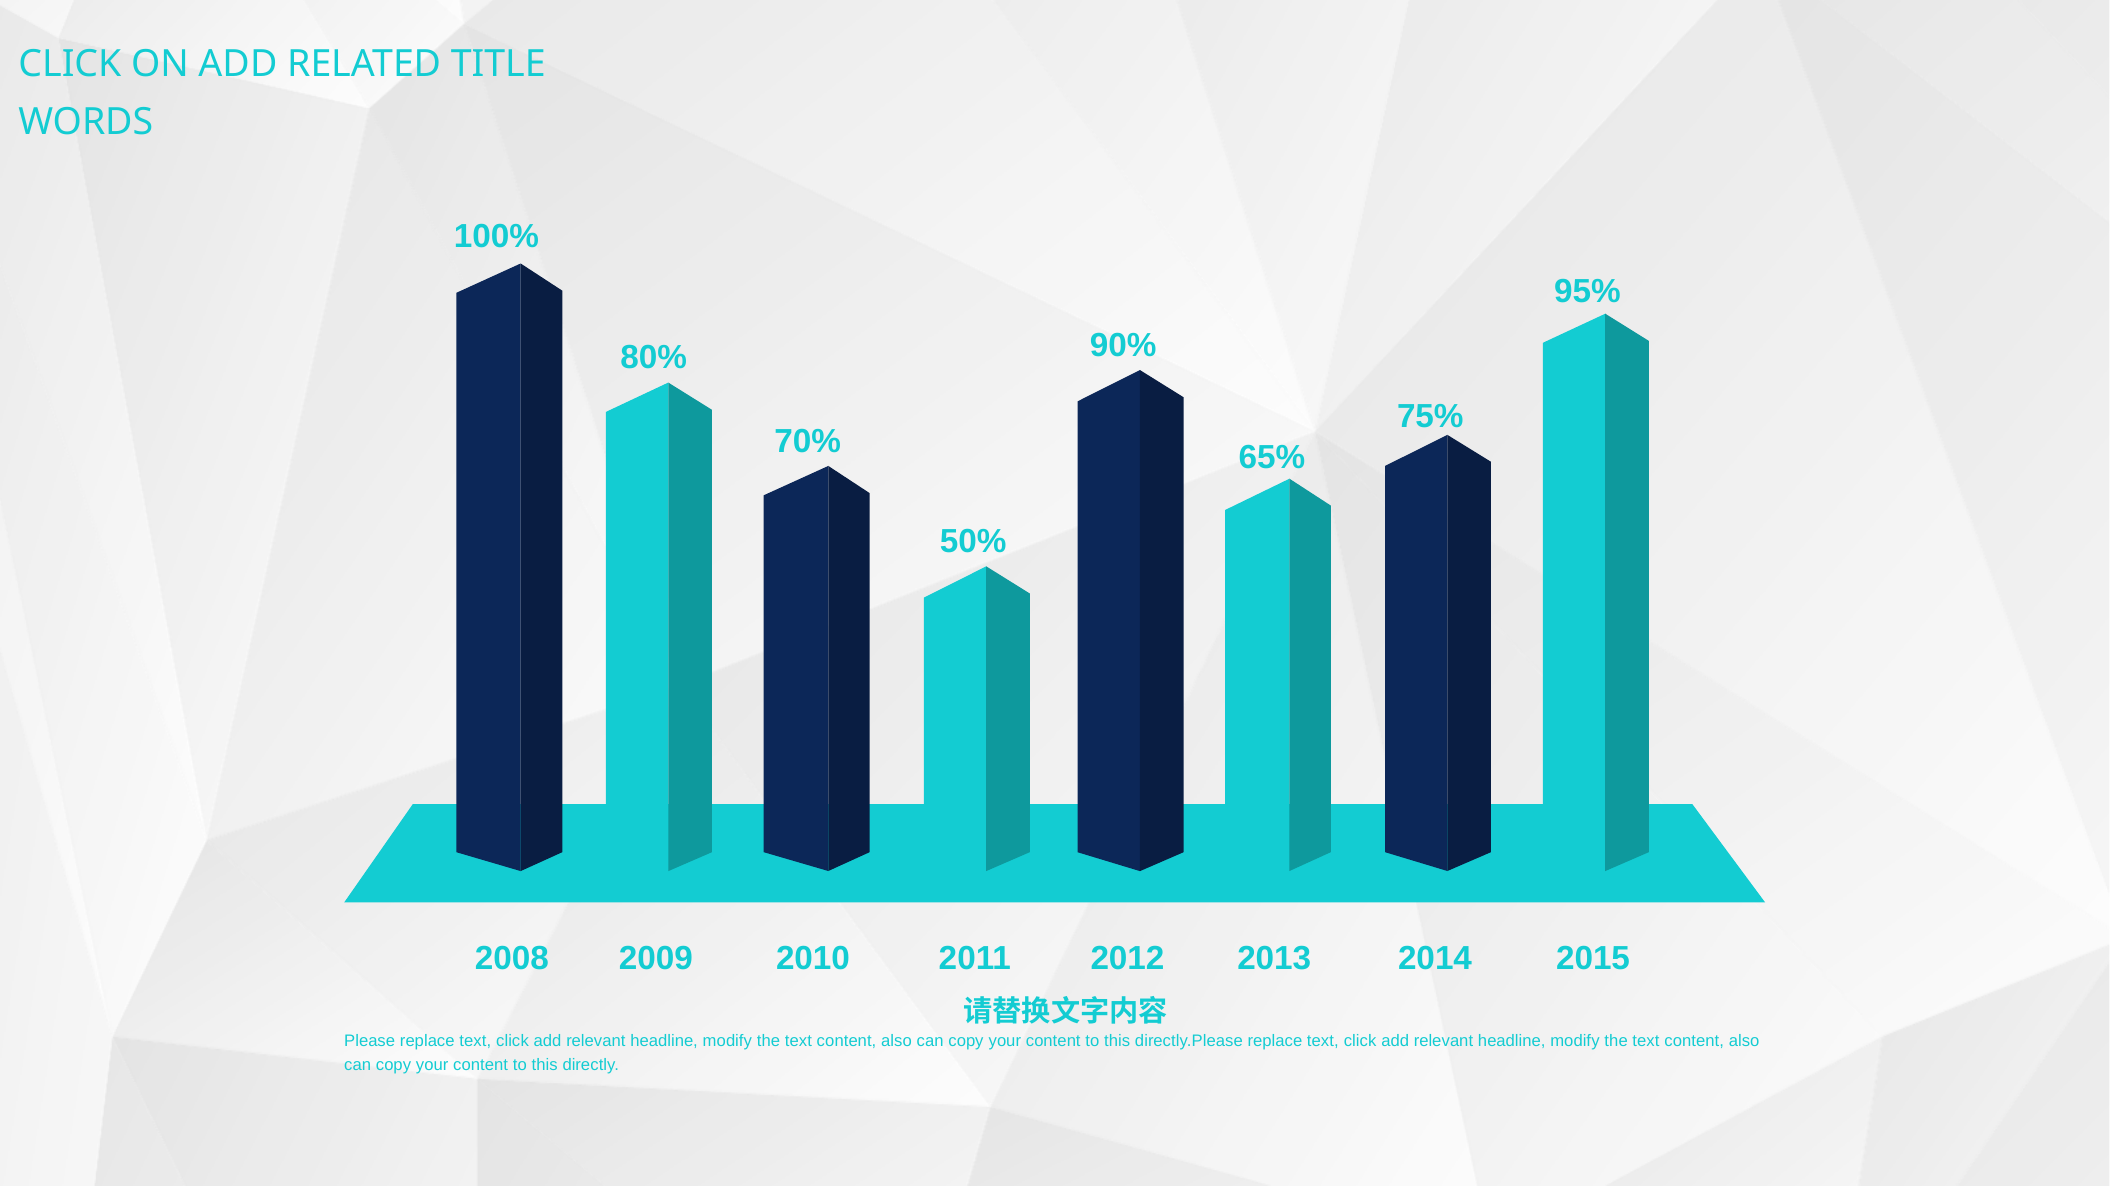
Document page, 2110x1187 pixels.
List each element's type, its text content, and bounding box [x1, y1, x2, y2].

text_box 2015 [1541, 921, 1645, 984]
text_box 2014 [1383, 921, 1488, 984]
text_box 2012 [1075, 921, 1180, 984]
picture [0, 0, 2110, 1186]
text_box 75% [1382, 379, 1479, 442]
text_box 2013 [1222, 921, 1327, 984]
text_box [344, 804, 1766, 903]
text_box 2008 [460, 921, 564, 984]
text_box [763, 465, 870, 872]
text_box Please replace text, click add relevant headline, modify the text content, also can copy your content to this directly.Please replace text, click add relevant headline, modify the text content, also can copy your content to this directly. [344, 1026, 1766, 1075]
text_box 65% [1223, 419, 1321, 483]
text_box 100% [439, 198, 554, 261]
text_box 2011 [924, 921, 1026, 984]
text_box 2009 [604, 921, 708, 984]
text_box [1542, 313, 1649, 872]
text_box 90% [1075, 307, 1172, 371]
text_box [1384, 434, 1491, 872]
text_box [923, 566, 1030, 872]
text_box CLICK ON ADD RELATED TITLE WORDS [3, 18, 595, 150]
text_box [1225, 478, 1331, 872]
text_box 2010 [761, 921, 865, 984]
text_box 50% [925, 503, 1022, 566]
text_box 95% [1539, 253, 1636, 317]
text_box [1077, 370, 1184, 872]
text_box 70% [759, 404, 856, 467]
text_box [456, 263, 563, 872]
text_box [605, 382, 712, 872]
text_box 请替换文字内容 [963, 985, 1169, 1028]
text_box 80% [605, 320, 702, 382]
